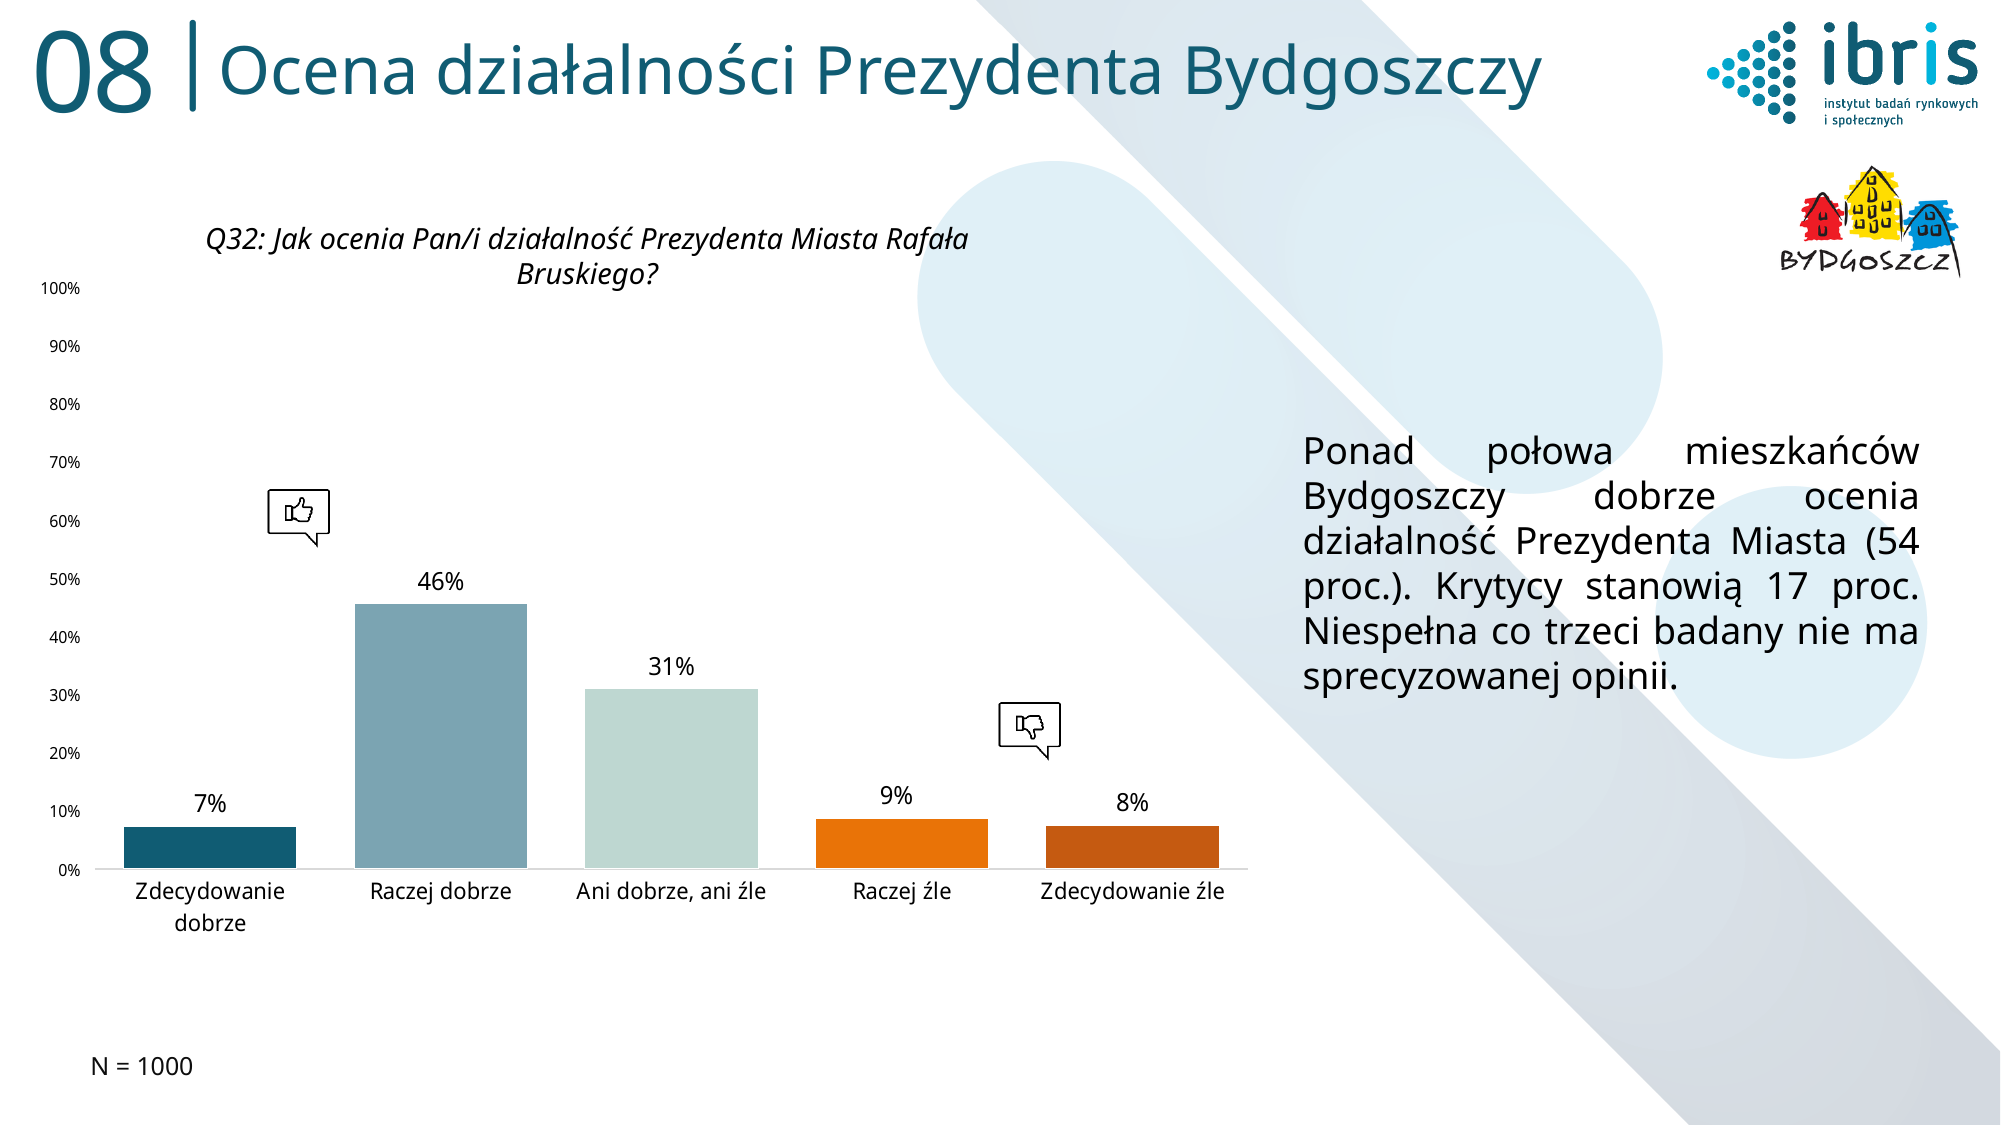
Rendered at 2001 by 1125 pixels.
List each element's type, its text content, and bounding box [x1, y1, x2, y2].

text_box Q32: Jak ocenia Pan/i działalność Prezydenta Miasta Rafała Bruskiego? [127, 212, 1047, 261]
picture [0, 0, 2001, 1125]
text_box 08 [20, 0, 169, 136]
chart [40, 261, 1255, 1009]
title Ocena działalności Prezydenta Bydgoszczy [203, 0, 1700, 136]
text_box Ponad połowa mieszkańców Bydgoszczy dobrze ocenia działalność Prezydenta Miasta (54 proc.). Krytycy stanowią 17 proc. Niespełna co trzeci badany nie ma sprecyzowanej opinii. [1287, 419, 1936, 705]
text_box N = 1000 [75, 1042, 763, 1088]
